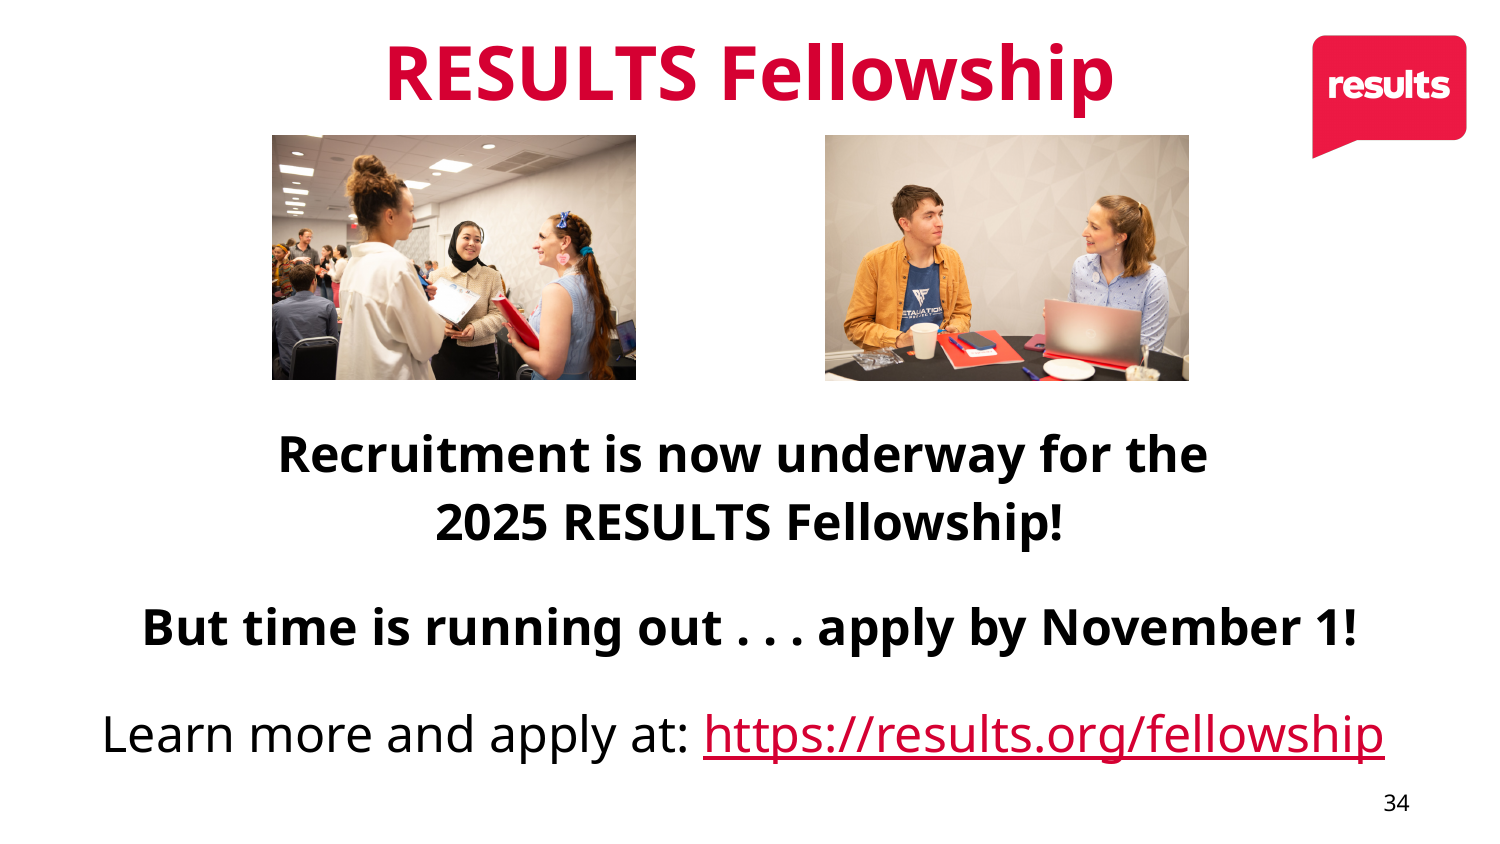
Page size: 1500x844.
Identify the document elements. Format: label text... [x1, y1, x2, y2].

picture [1289, 13, 1490, 175]
list Recruitment is now underway for the 2025 RESULTS Fellowship! But time is running out . . . apply by November 1! Learn more and apply at: https://results.org/fellowship [75, 406, 1425, 821]
picture [825, 135, 1190, 382]
title RESULTS Fellowship [142, 0, 1358, 141]
picture [271, 135, 636, 380]
slide_number 34 [1074, 782, 1425, 827]
